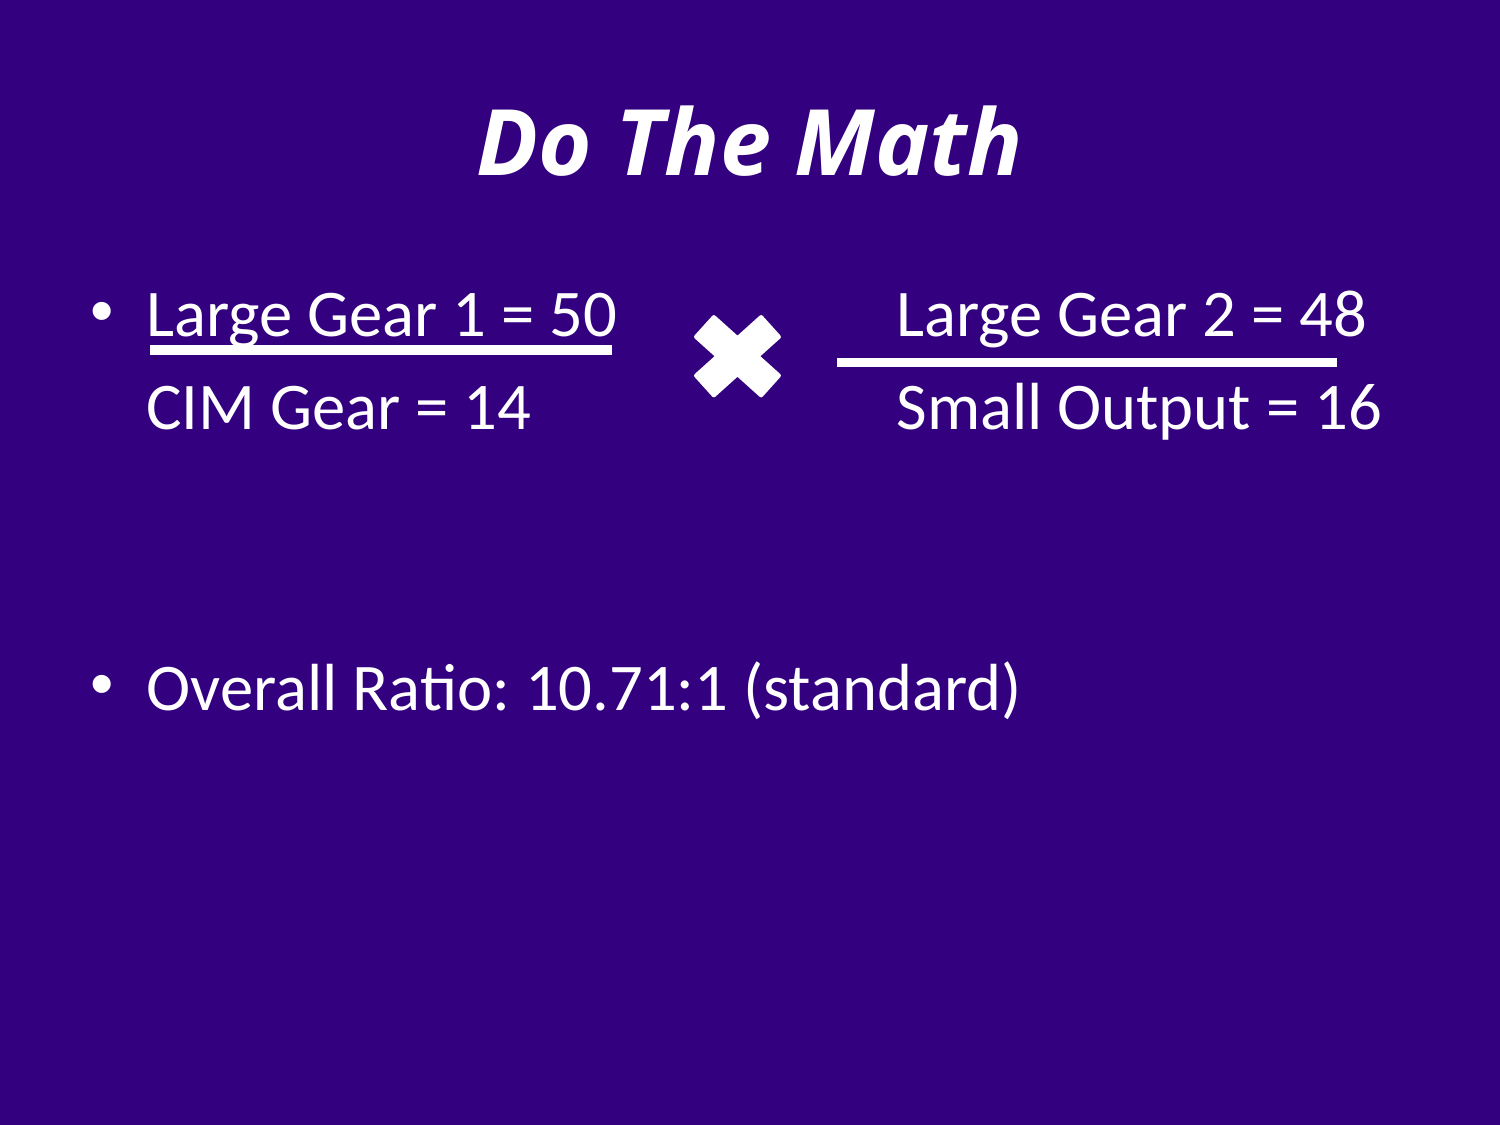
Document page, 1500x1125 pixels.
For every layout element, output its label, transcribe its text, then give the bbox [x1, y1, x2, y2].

text_box [694, 315, 781, 398]
title Do The Math [75, 45, 1425, 233]
list Large Gear 1 = 50 Large Gear 2 = 48 CIM Gear = 14 Small Output = 16 Overall Ratio: 10.71:1 (standard) [75, 262, 1425, 1005]
